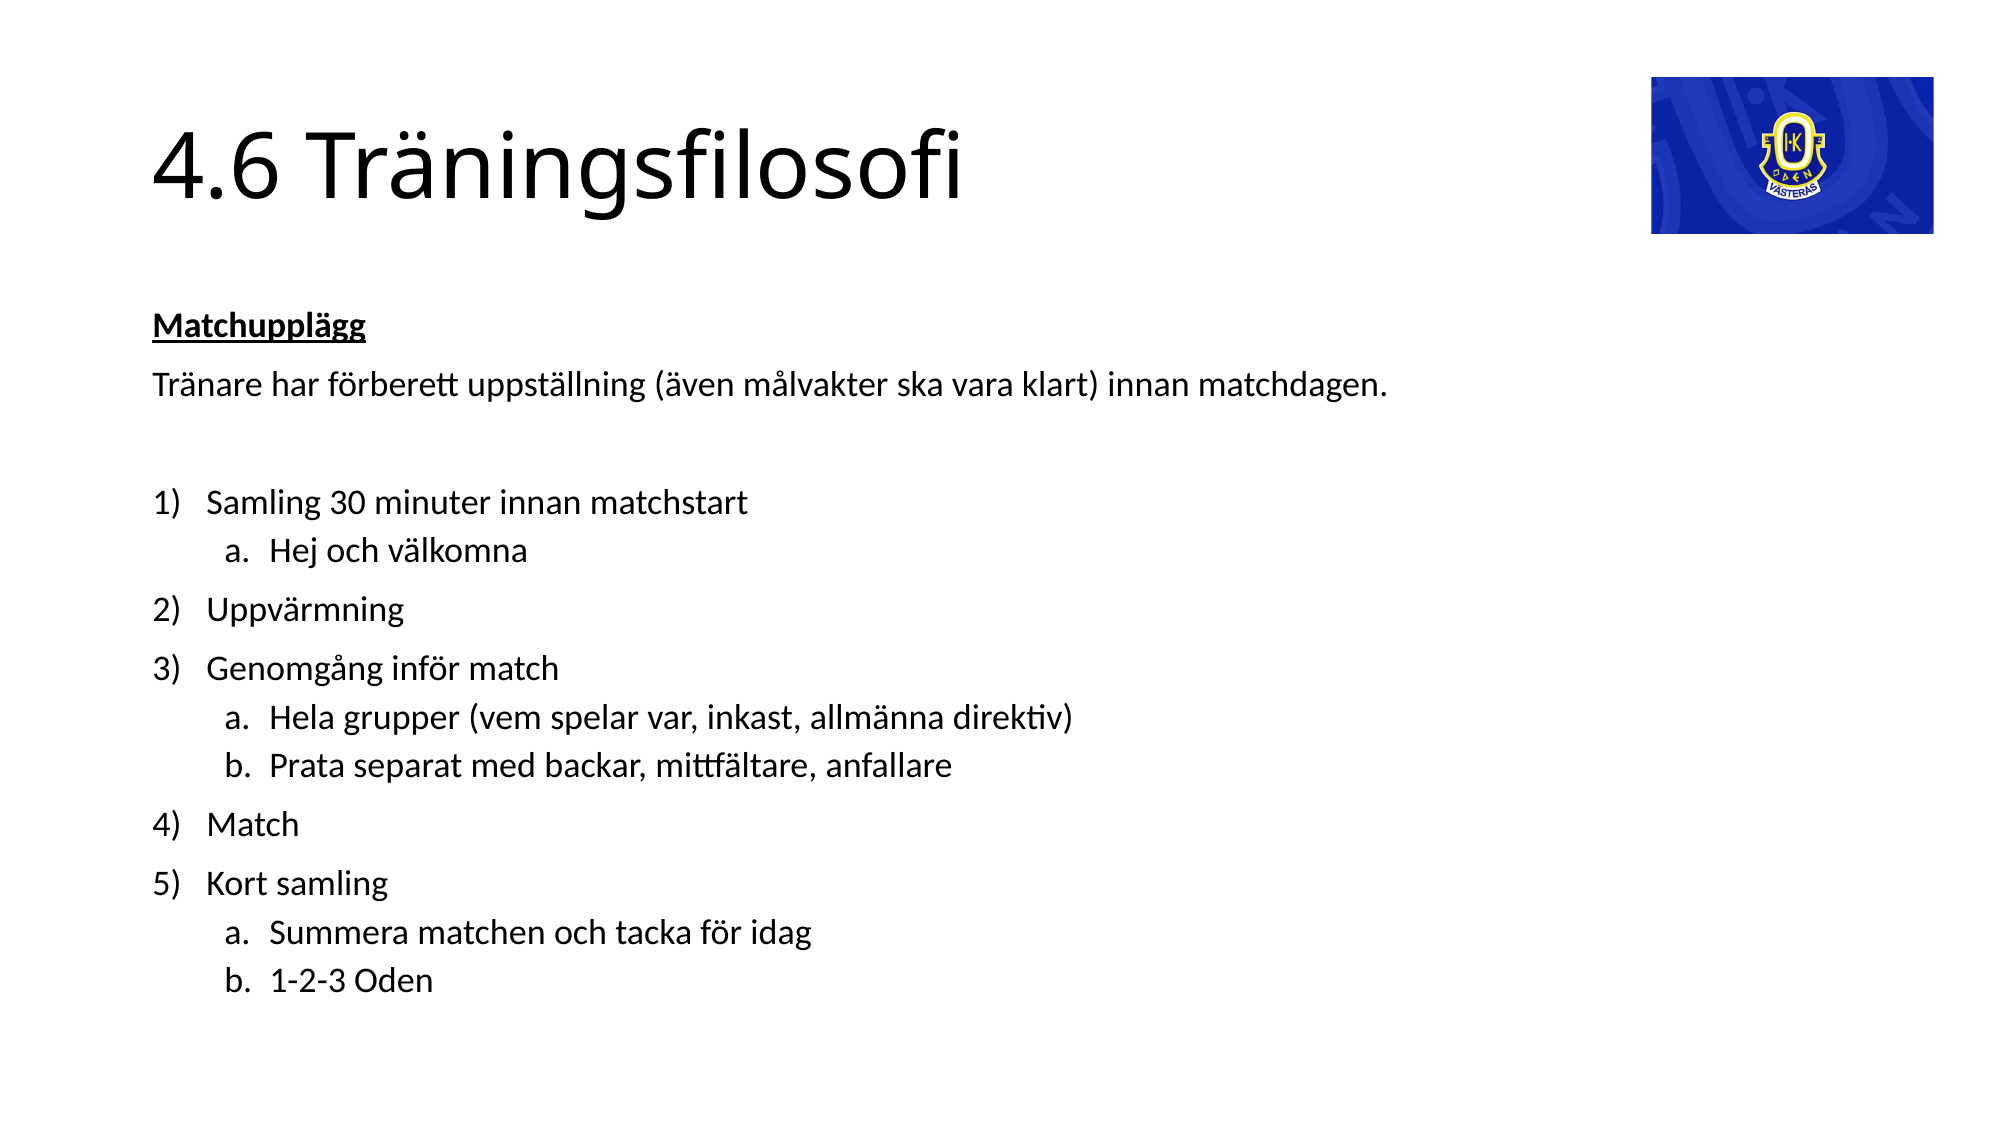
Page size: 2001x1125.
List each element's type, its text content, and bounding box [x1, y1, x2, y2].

title 4.6 Träningsfilosofi [137, 59, 1863, 278]
picture [1651, 77, 1934, 234]
list Matchupplägg Tränare har förberett uppställning (även målvakter ska vara klart) innan matchdagen. Samling 30 minuter innan matchstart Hej och välkomna Uppvärmning Genomgång inför match Hela grupper (vem spelar var, inkast, allmänna direktiv) Prata separat med backar, mittfältare, anfallare Match Kort samling Summera matchen och tacka för idag 1-2-3 Oden [137, 299, 1863, 1014]
